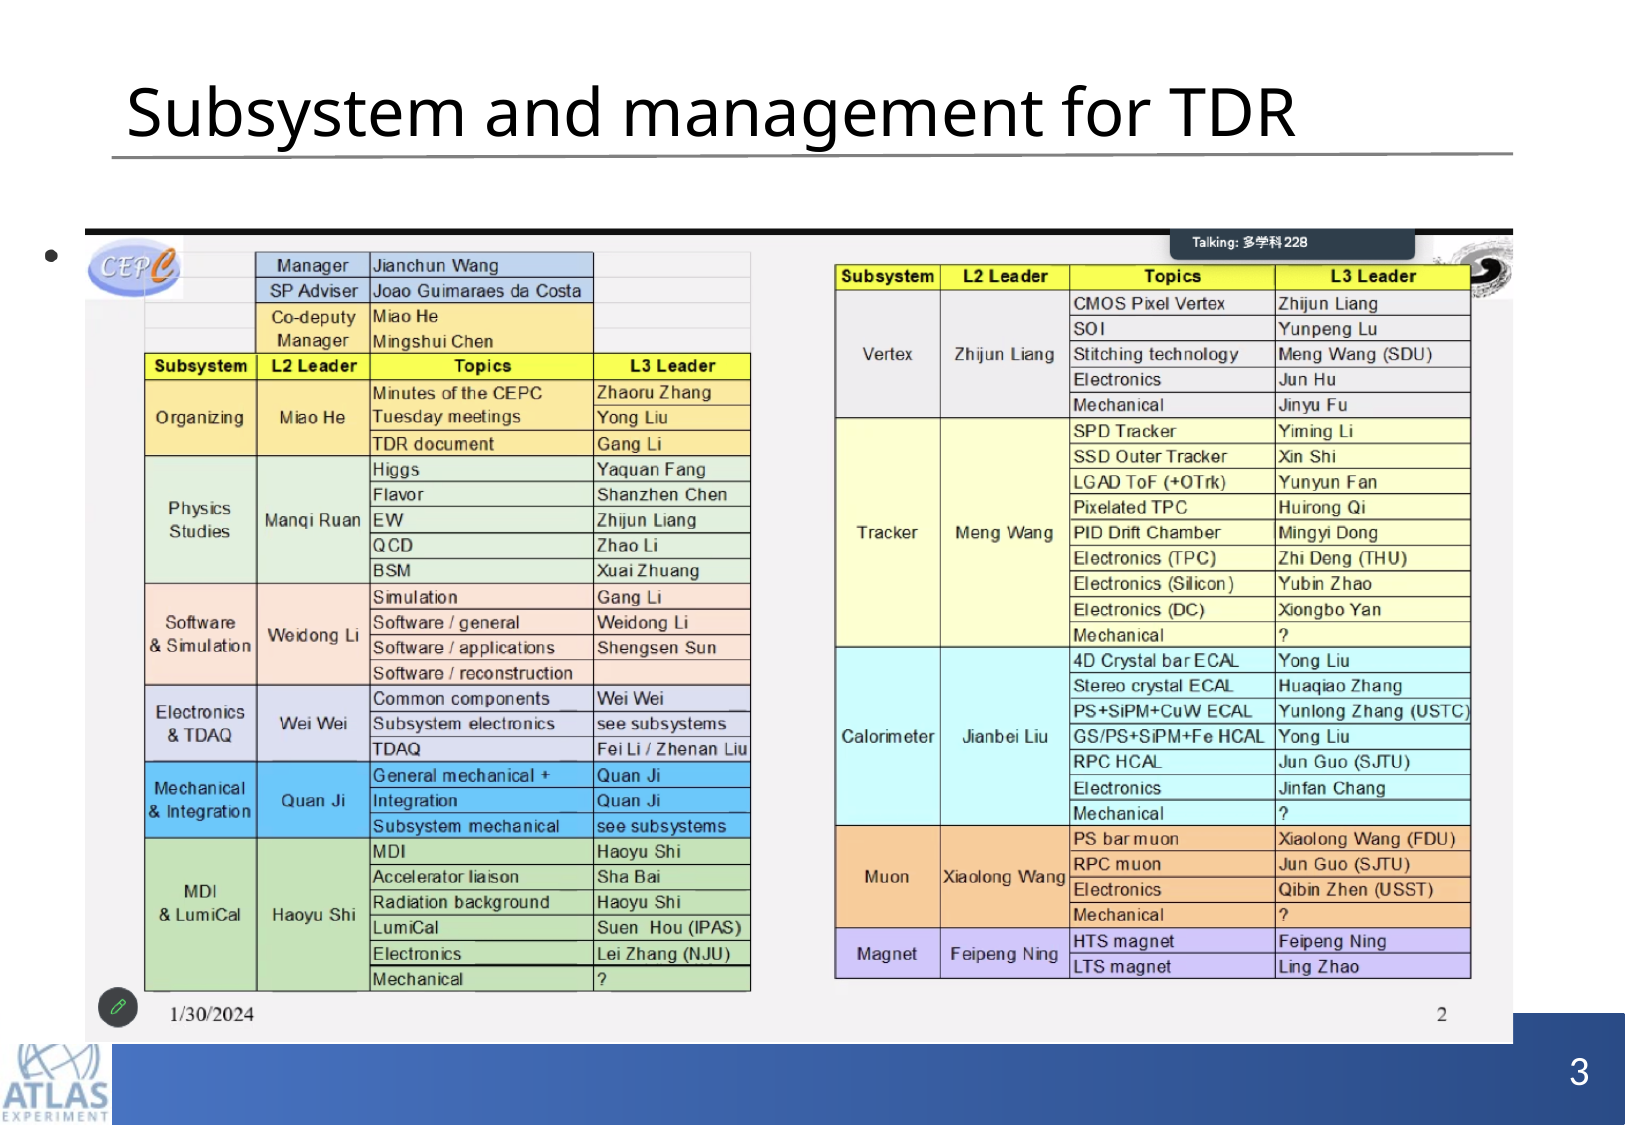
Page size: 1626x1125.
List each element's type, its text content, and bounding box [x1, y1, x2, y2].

title Subsystem and management for TDR [111, 59, 1514, 170]
picture [0, 220, 1514, 1044]
